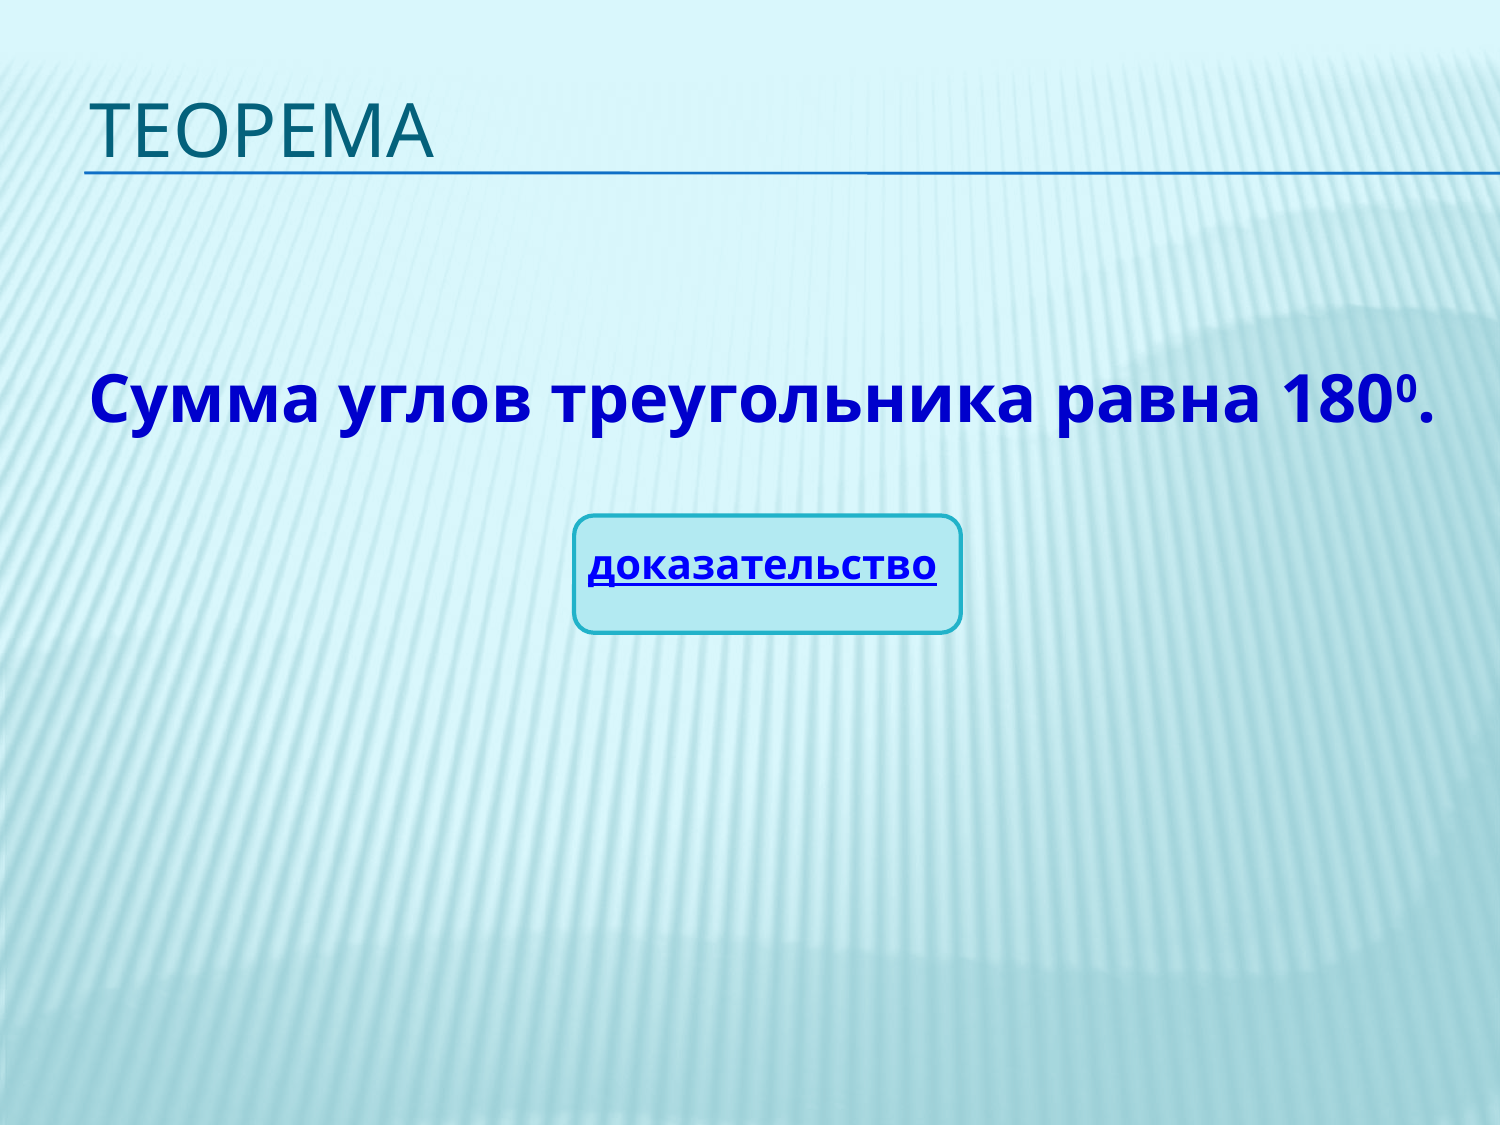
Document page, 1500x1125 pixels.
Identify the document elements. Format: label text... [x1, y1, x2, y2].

title Теорема [75, 58, 1500, 197]
list Сумма углов треугольника равна 1800. доказательство [50, 254, 1475, 998]
